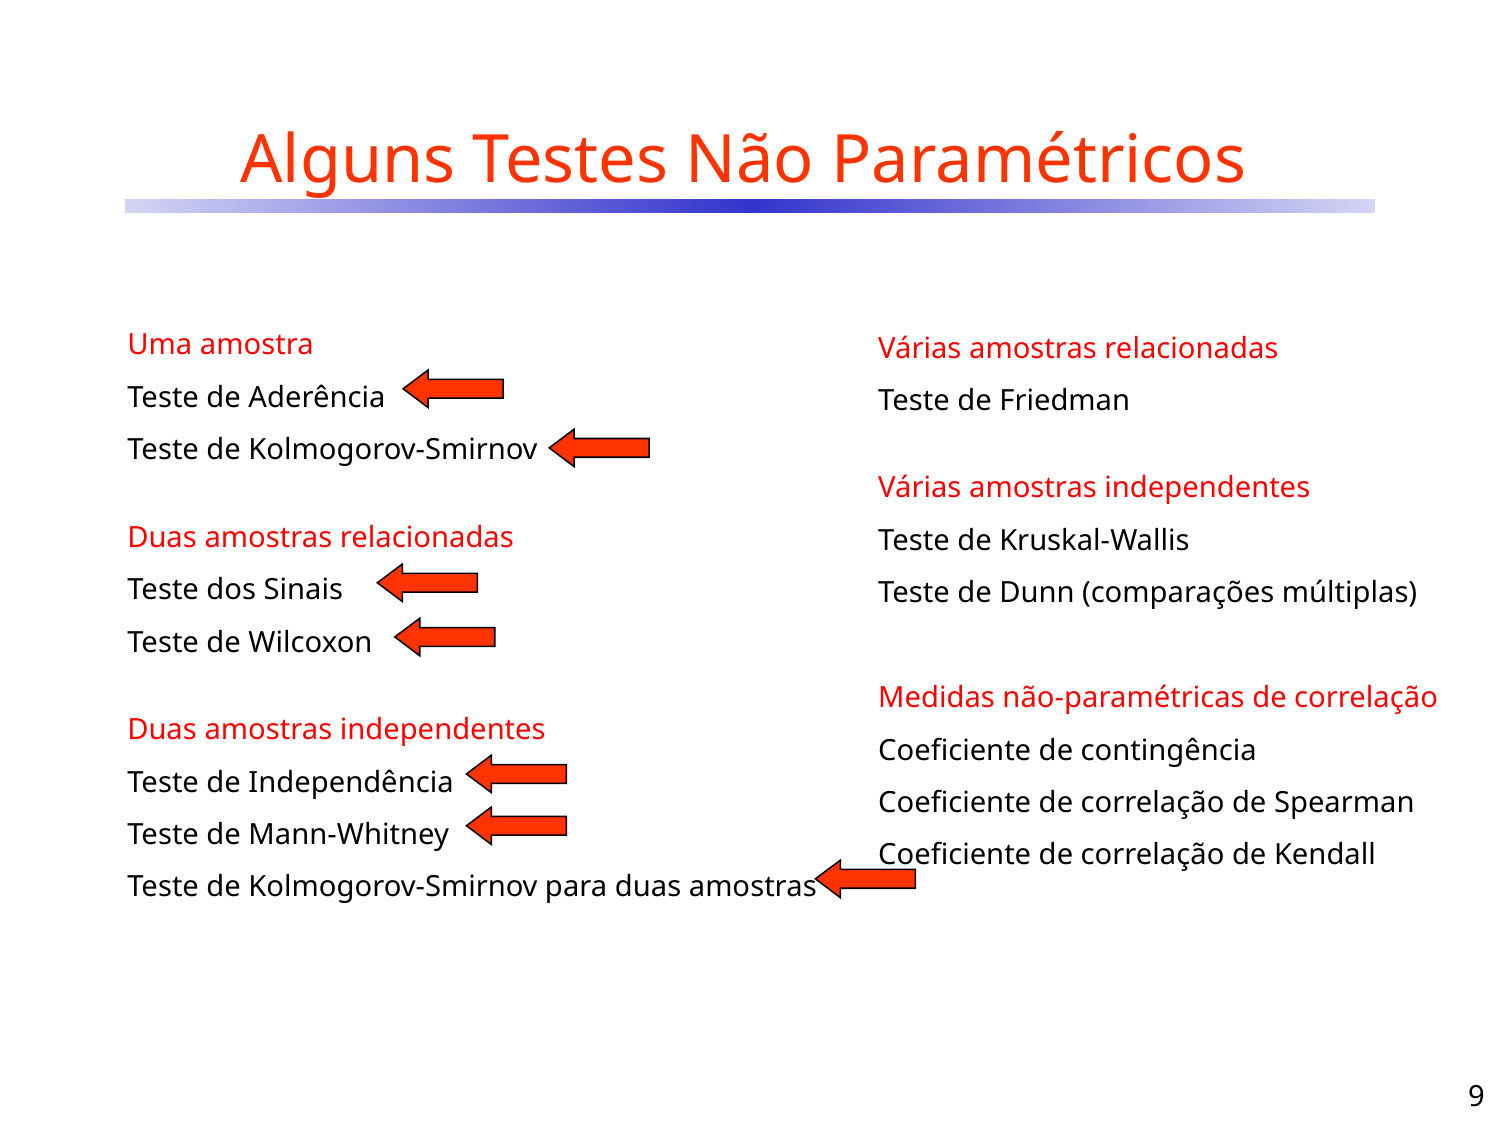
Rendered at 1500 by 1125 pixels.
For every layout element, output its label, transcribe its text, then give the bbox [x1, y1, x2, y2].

text_box [403, 370, 504, 408]
text_box [377, 564, 478, 602]
text_box [815, 860, 916, 898]
text_box [394, 618, 495, 656]
title Alguns Testes Não Paramétricos [49, 99, 1438, 213]
text_box Várias amostras relacionadas Teste de Friedman Várias amostras independentes Teste de Kruskal-Wallis Teste de Dunn (comparações múltiplas) Medidas não-paramétricas de correlação Coeficiente de contingência Coeficiente de correlação de Spearman Coeficiente de correlação de Kendall [863, 304, 1459, 879]
text_box [549, 429, 650, 467]
text_box [466, 806, 567, 845]
text_box [466, 755, 567, 793]
slide_number 9 [1187, 1049, 1500, 1125]
text_box Uma amostra Teste de Aderência Teste de Kolmogorov-Smirnov Duas amostras relacionadas Teste dos Sinais Teste de Wilcoxon Duas amostras independentes Teste de Independência Teste de Mann-Whitney Teste de Kolmogorov-Smirnov para duas amostras [112, 301, 1375, 911]
